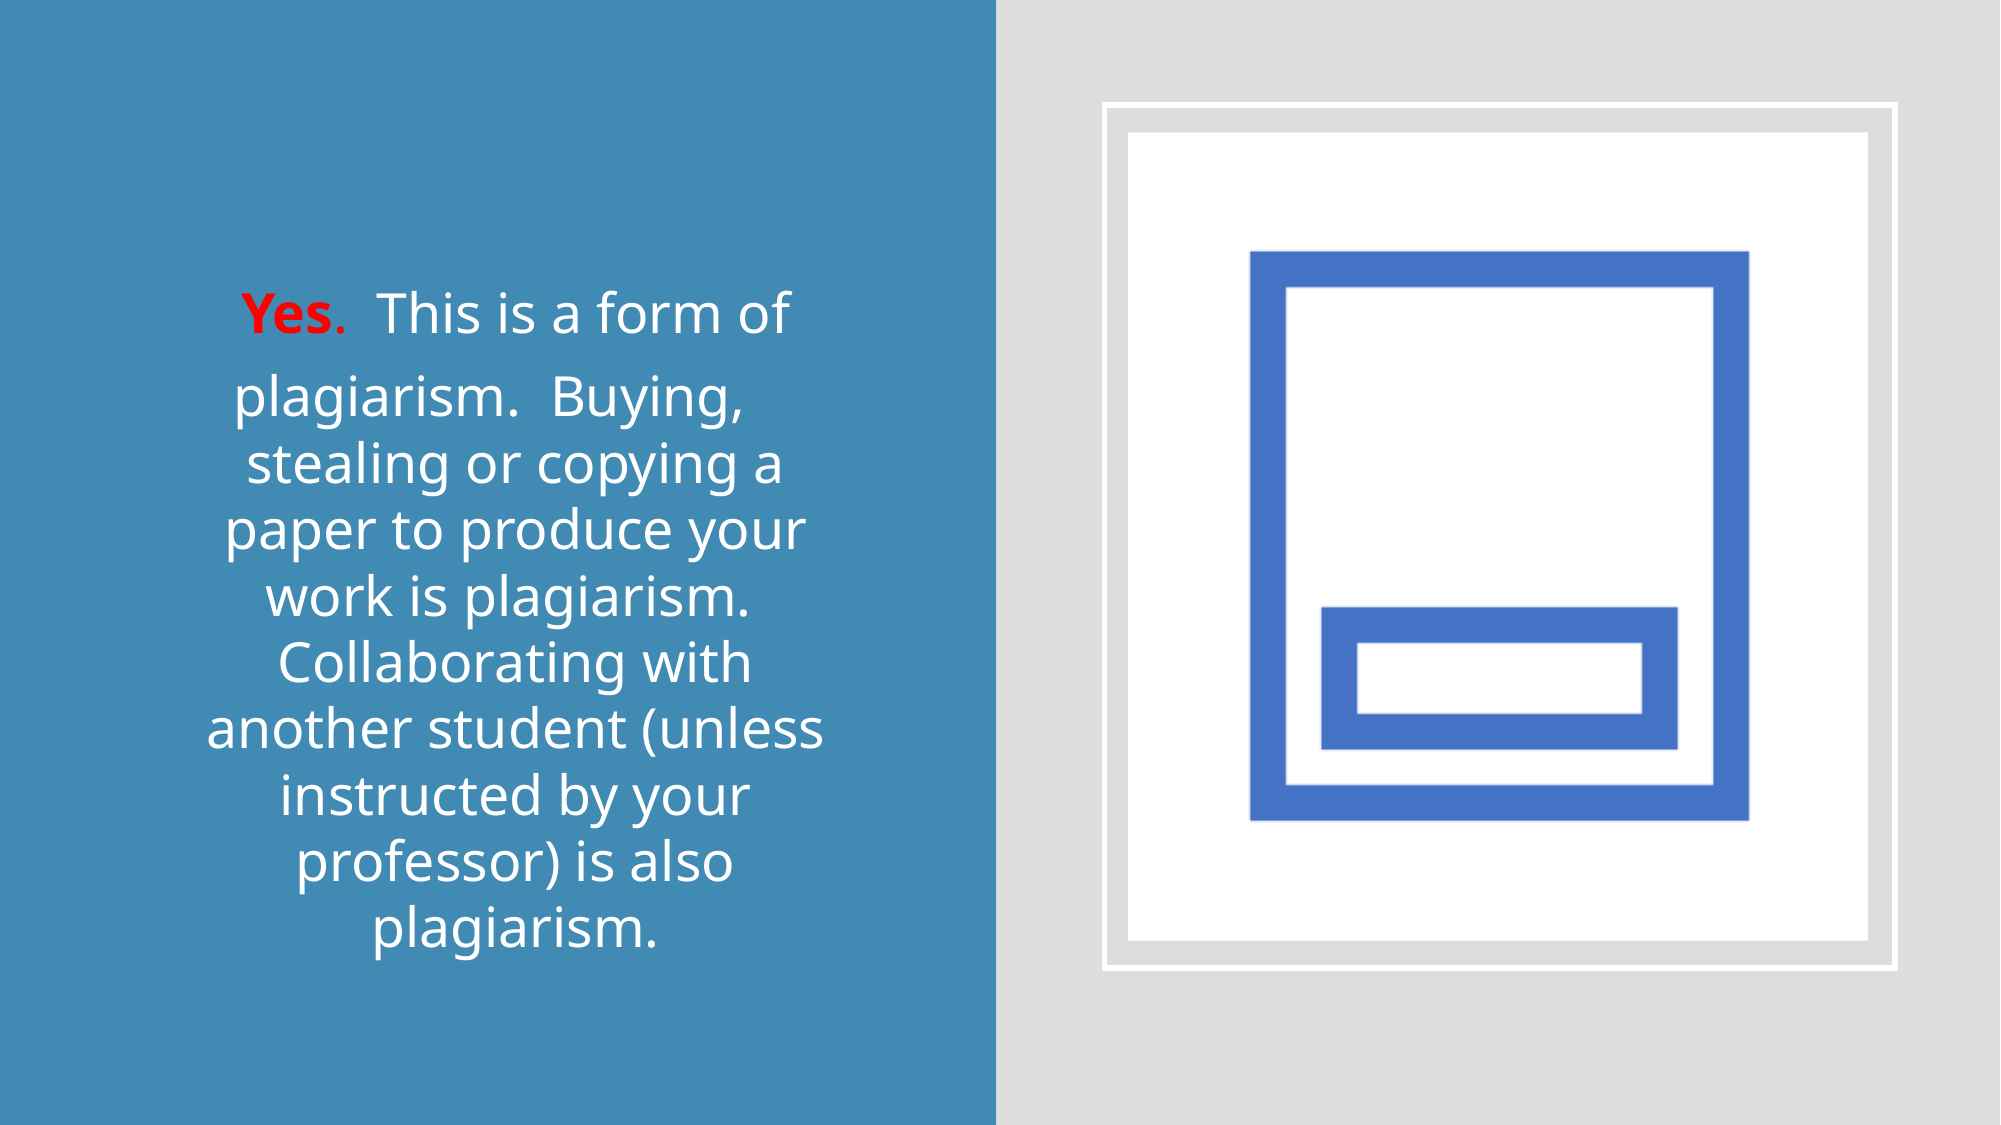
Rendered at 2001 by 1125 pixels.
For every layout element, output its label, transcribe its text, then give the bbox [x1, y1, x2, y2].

text_box [0, 0, 997, 1125]
list Yes. This is a form of plagiarism. Buying, stealing or copying a paper to produce your work is plagiarism. Collaborating with another student (unless instructed by your professor) is also plagiarism. [131, 132, 867, 968]
text_box [1103, 104, 1896, 969]
picture [1158, 195, 1842, 878]
text_box [1127, 131, 1869, 942]
